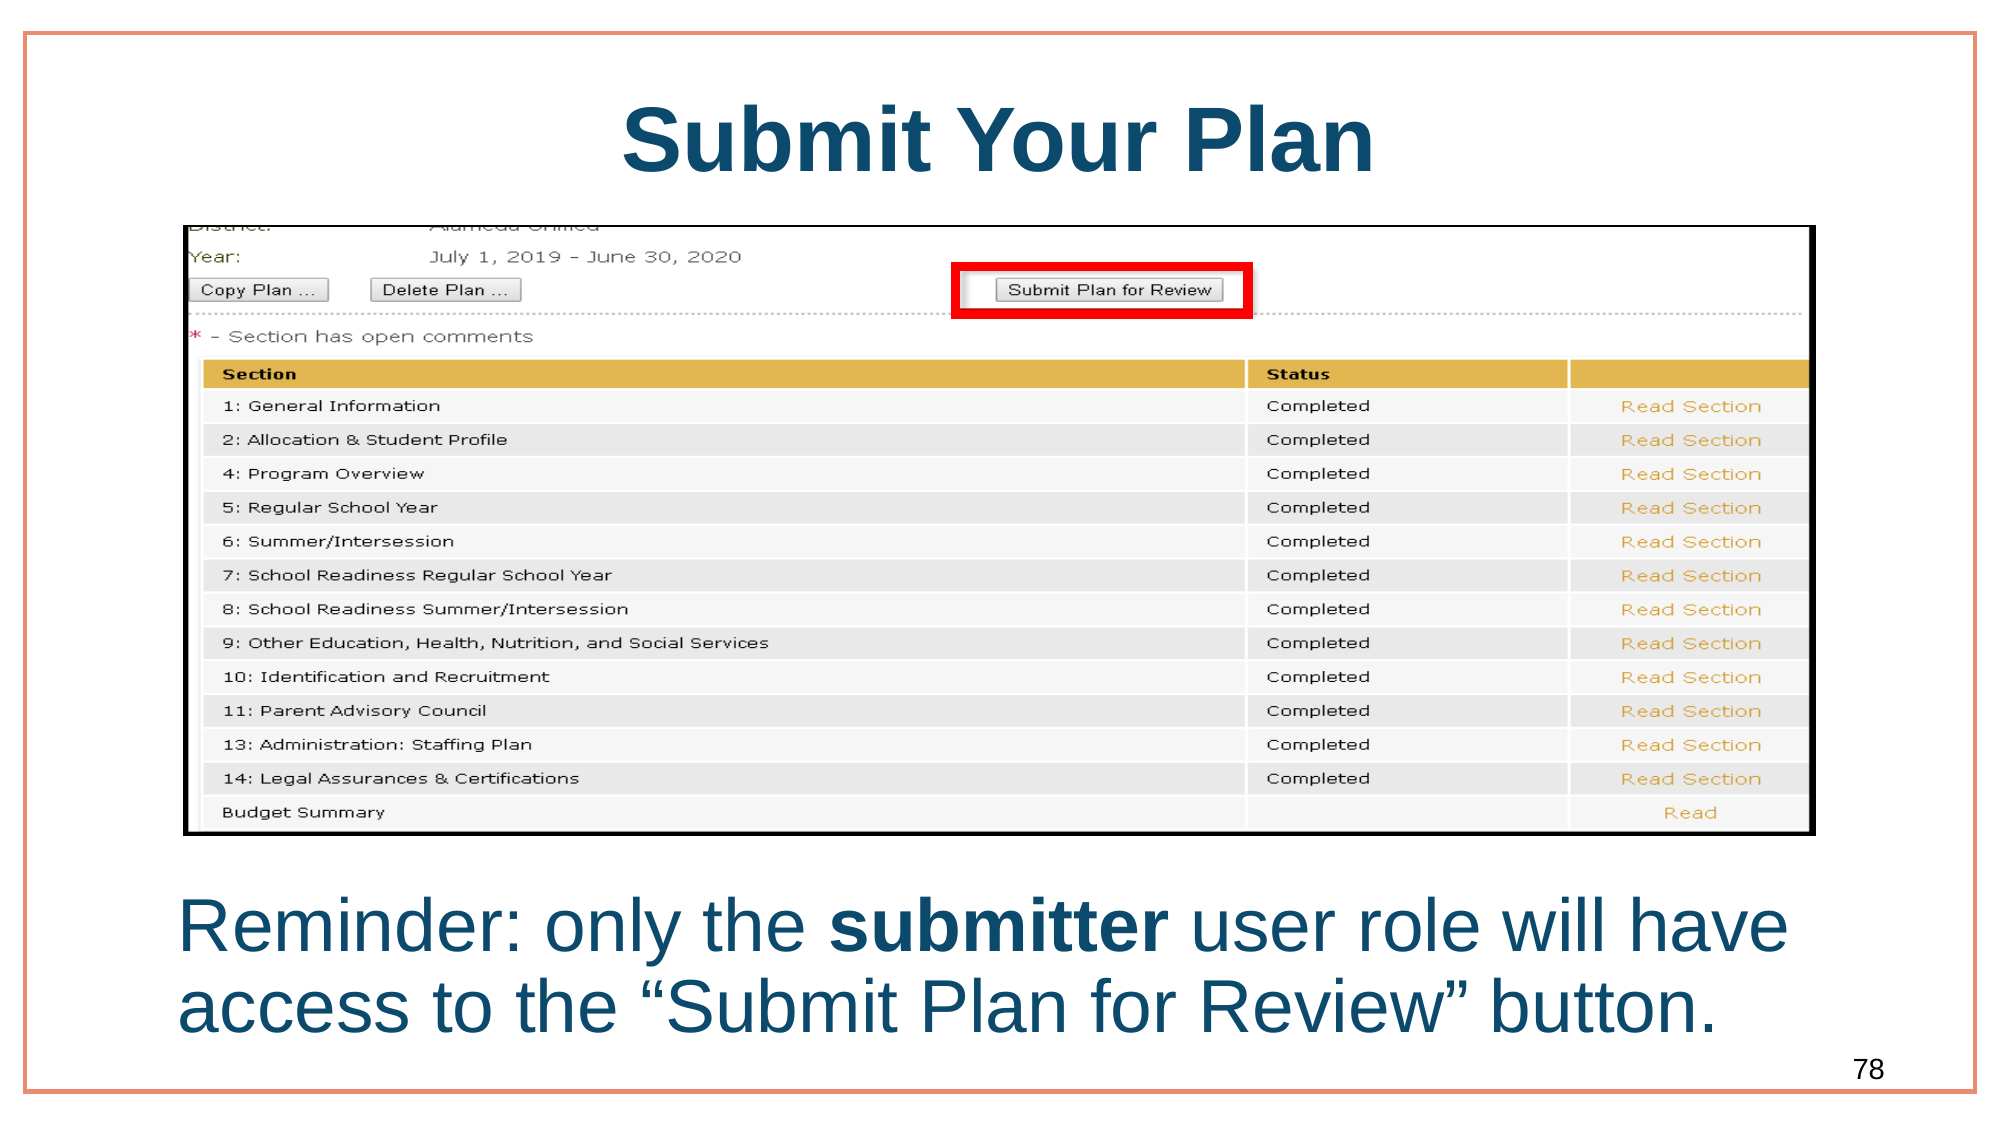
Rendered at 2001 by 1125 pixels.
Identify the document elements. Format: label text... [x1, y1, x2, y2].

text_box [184, 226, 1814, 835]
title Submit Your Plan [24, 33, 1975, 251]
text_box Reminder: only the submitter user role will have access to the “Submit Plan for Review” button. [163, 879, 1836, 1056]
slide_number 78 [1433, 1042, 1900, 1103]
